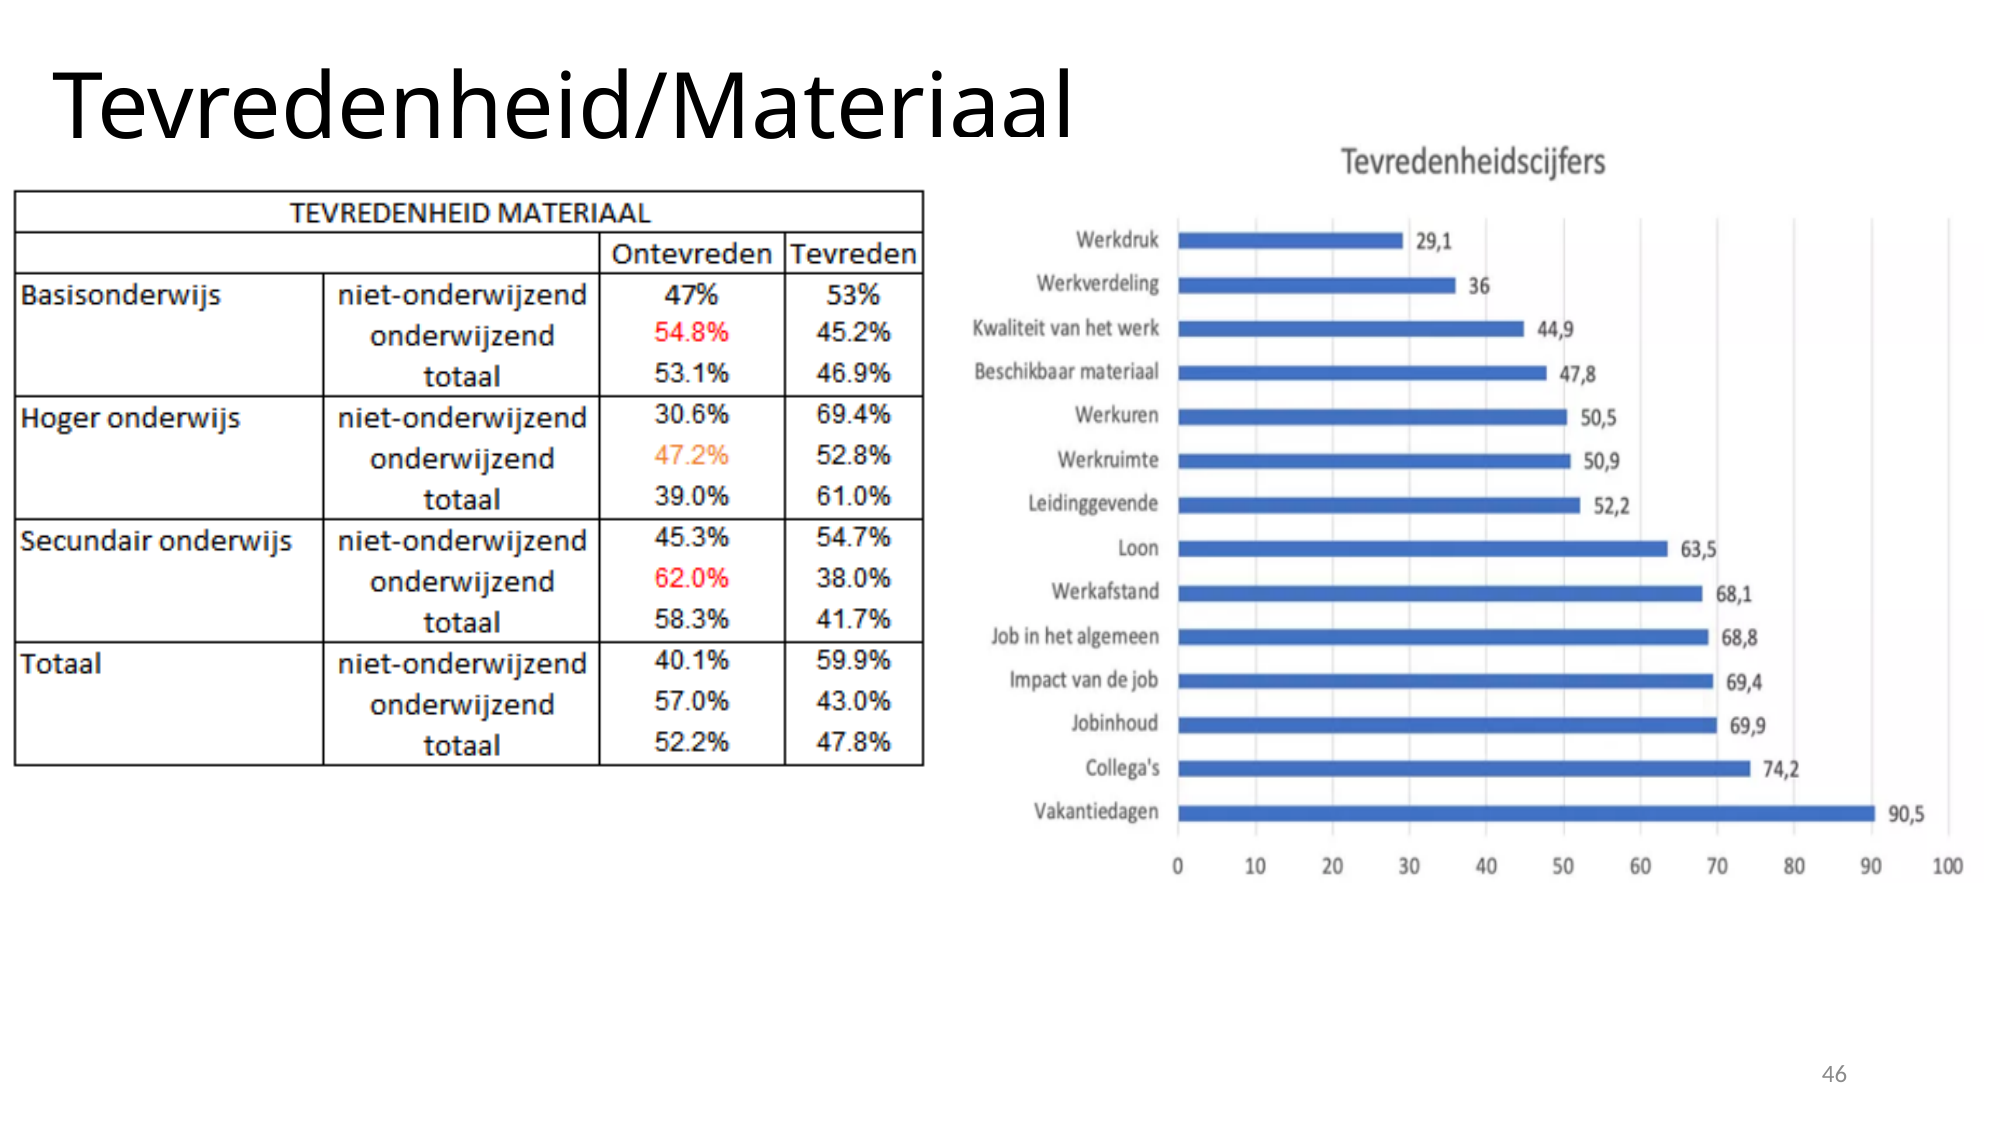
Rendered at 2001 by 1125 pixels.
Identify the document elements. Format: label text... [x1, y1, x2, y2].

title Tevredenheid/Materiaal [37, 0, 1763, 180]
slide_number 46 [1412, 1042, 1863, 1103]
picture [8, 137, 2000, 888]
